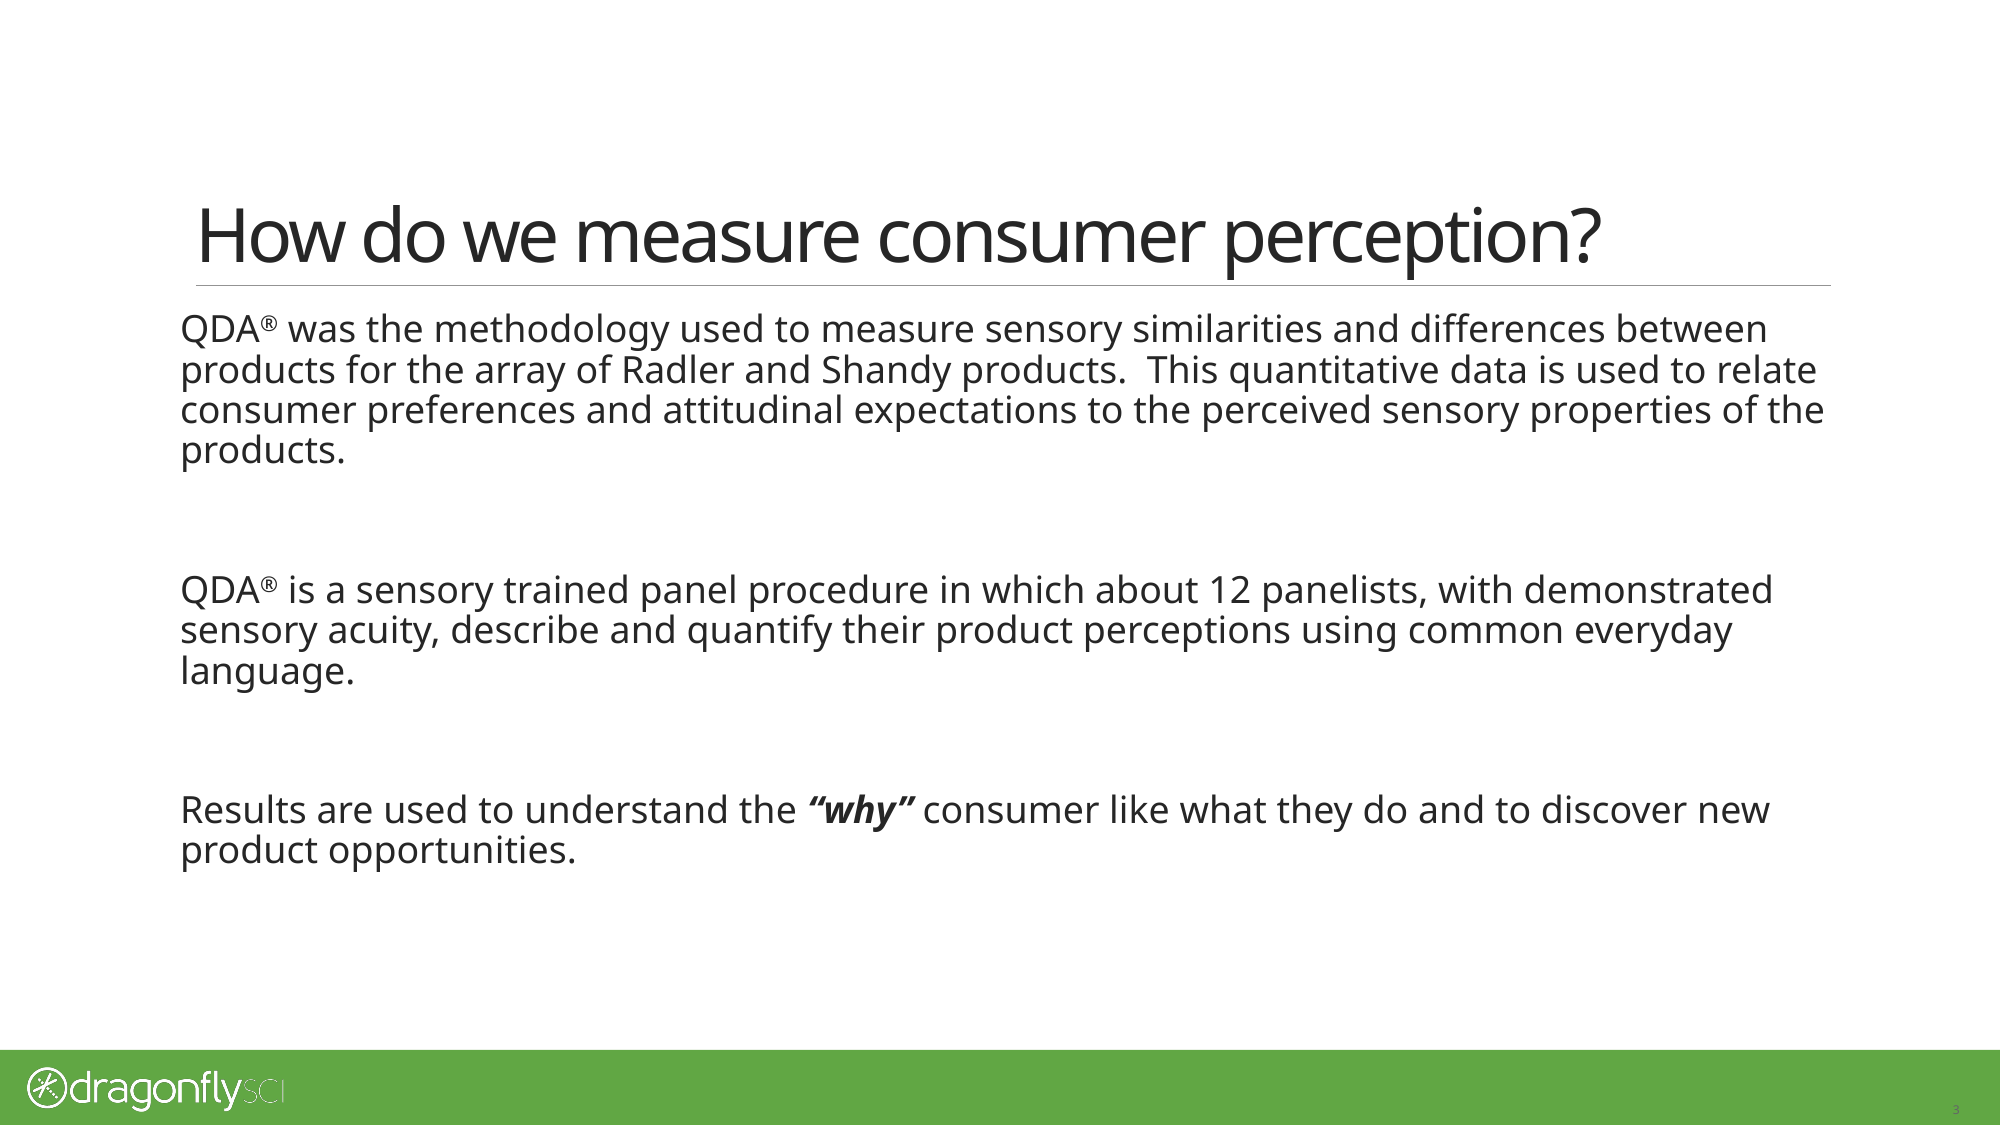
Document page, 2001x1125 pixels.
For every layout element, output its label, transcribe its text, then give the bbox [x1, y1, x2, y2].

slide_number 32 [1937, 1089, 1979, 1115]
picture [0, 1050, 310, 1125]
list QDA® was the methodology used to measure sensory similarities and differences between products for the array of Radler and Shandy products. This quantitative data is used to relate consumer preferences and attitudinal expectations to the perceived sensory properties of the products. QDA® is a sensory trained panel procedure in which about 12 panelists, with demonstrated sensory acuity, describe and quantify their product perceptions using common everyday language. Results are used to understand the “why” consumer like what they do and to discover new product opportunities. [180, 302, 1830, 963]
title How do we measure consumer perception? [180, 47, 1830, 285]
